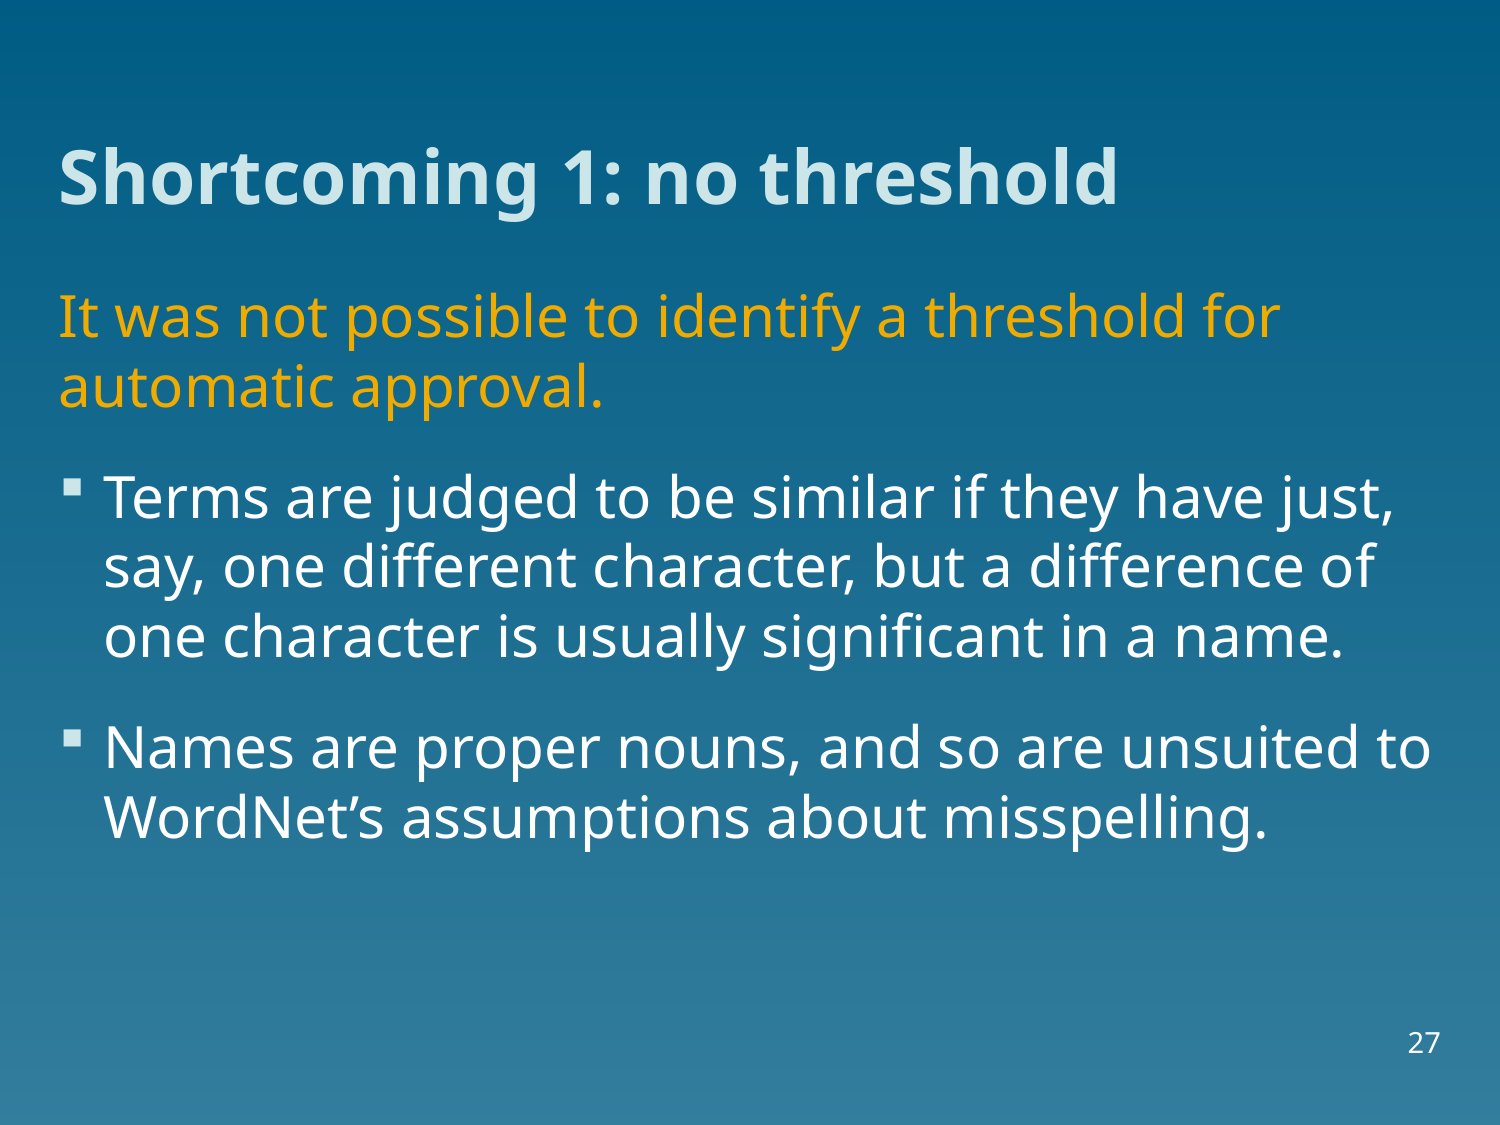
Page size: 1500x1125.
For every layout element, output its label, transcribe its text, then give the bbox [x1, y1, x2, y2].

title Shortcoming 1: no threshold [58, 0, 1442, 221]
list It was not possible to identify a threshold for automatic approval. Terms are judged to be similar if they have just, say, one different character, but a difference of one character is usually significant in a name. Names are proper nouns, and so are unsuited to WordNet’s assumptions about misspelling. [58, 278, 1442, 1018]
slide_number 27 [1127, 1034, 1442, 1065]
